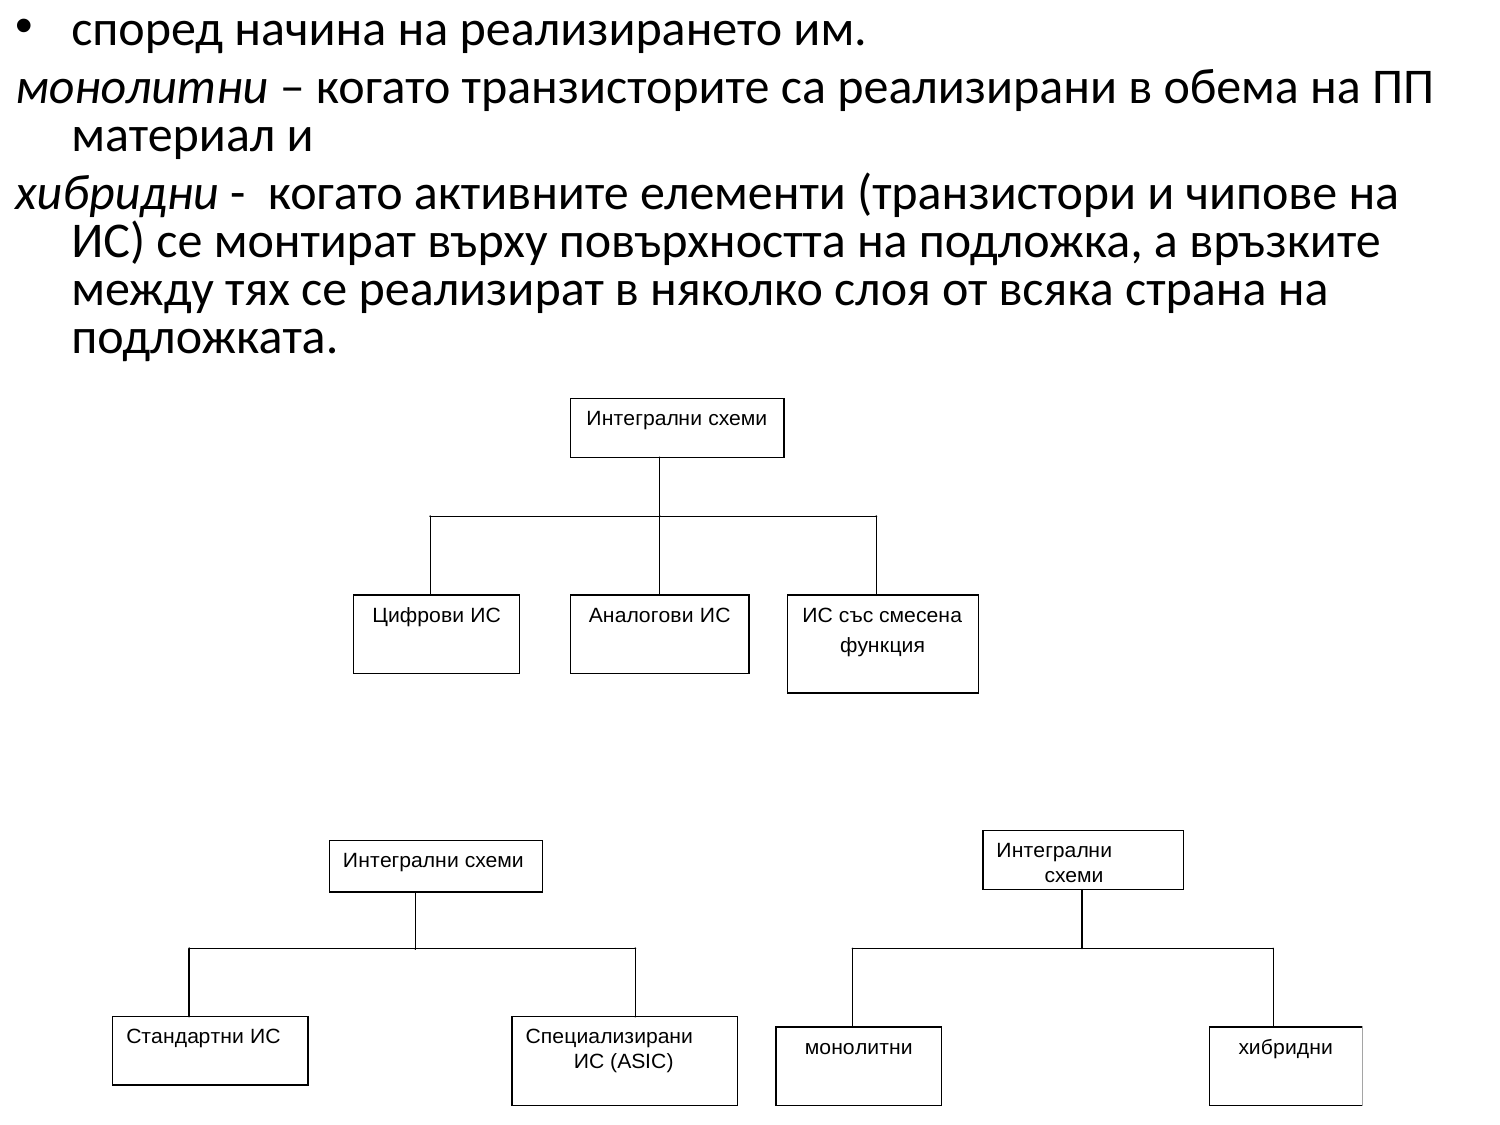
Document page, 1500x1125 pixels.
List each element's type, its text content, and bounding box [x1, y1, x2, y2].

list според начина на реализирането им. монолитни – когато транзисторите са реализирани в обема на ПП материал и хибридни - когато активните елементи (транзистори и чипове на ИС) се монтират върху повърхността на подложка, а връзките между тях се реализират в няколко слоя от всяка страна на подложката. [0, 0, 1500, 375]
picture [87, 387, 1363, 1125]
